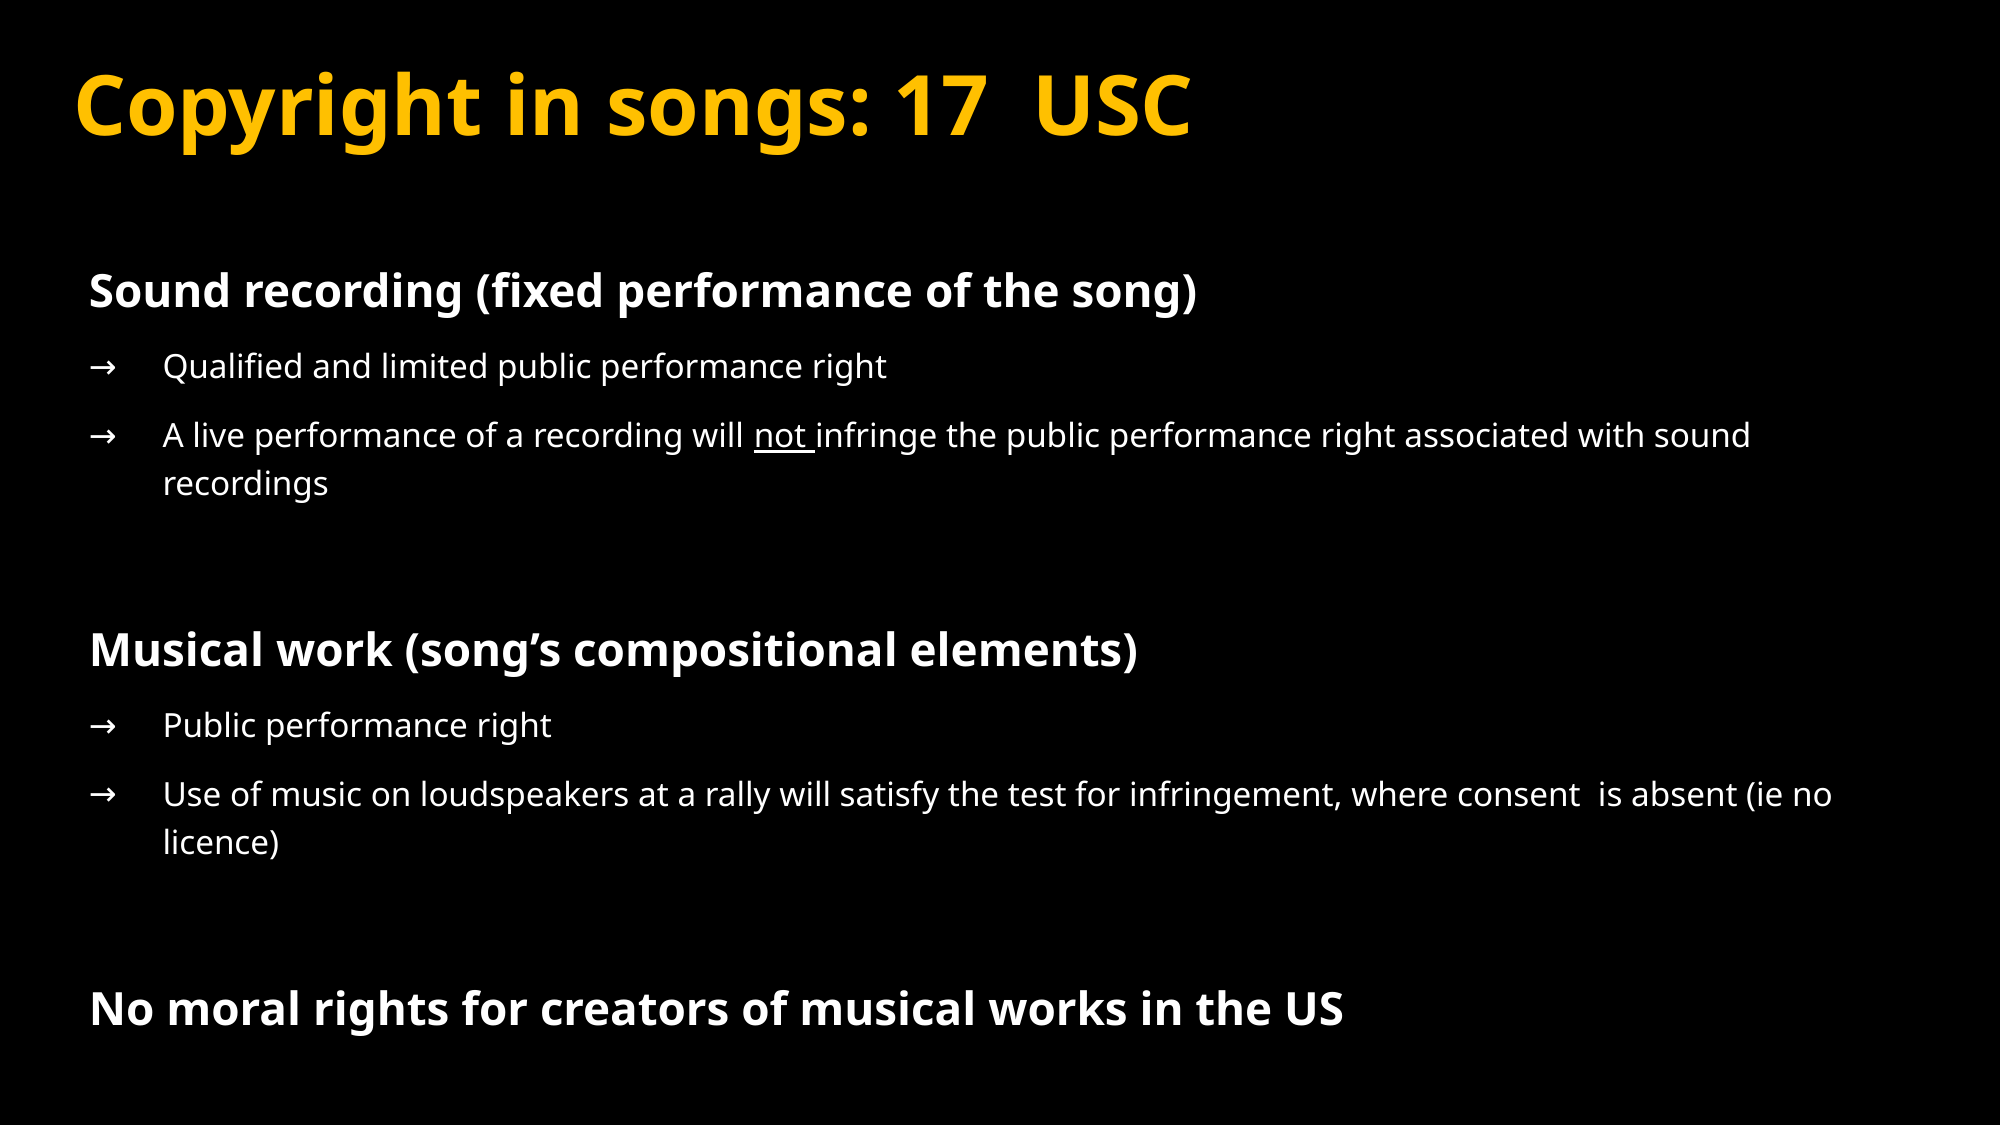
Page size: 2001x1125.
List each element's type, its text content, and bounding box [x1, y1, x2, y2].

title Copyright in songs: 17 USC [73, 63, 1927, 251]
list Sound recording (fixed performance of the song) Qualified and limited public performance right A live performance of a recording will not infringe the public performance right associated with sound recordings Musical work (song’s compositional elements) Public performance right Use of music on loudspeakers at a rally will satisfy the test for infringement, where consent is absent (ie no licence) No moral rights for creators of musical works in the US [88, 250, 1942, 1103]
